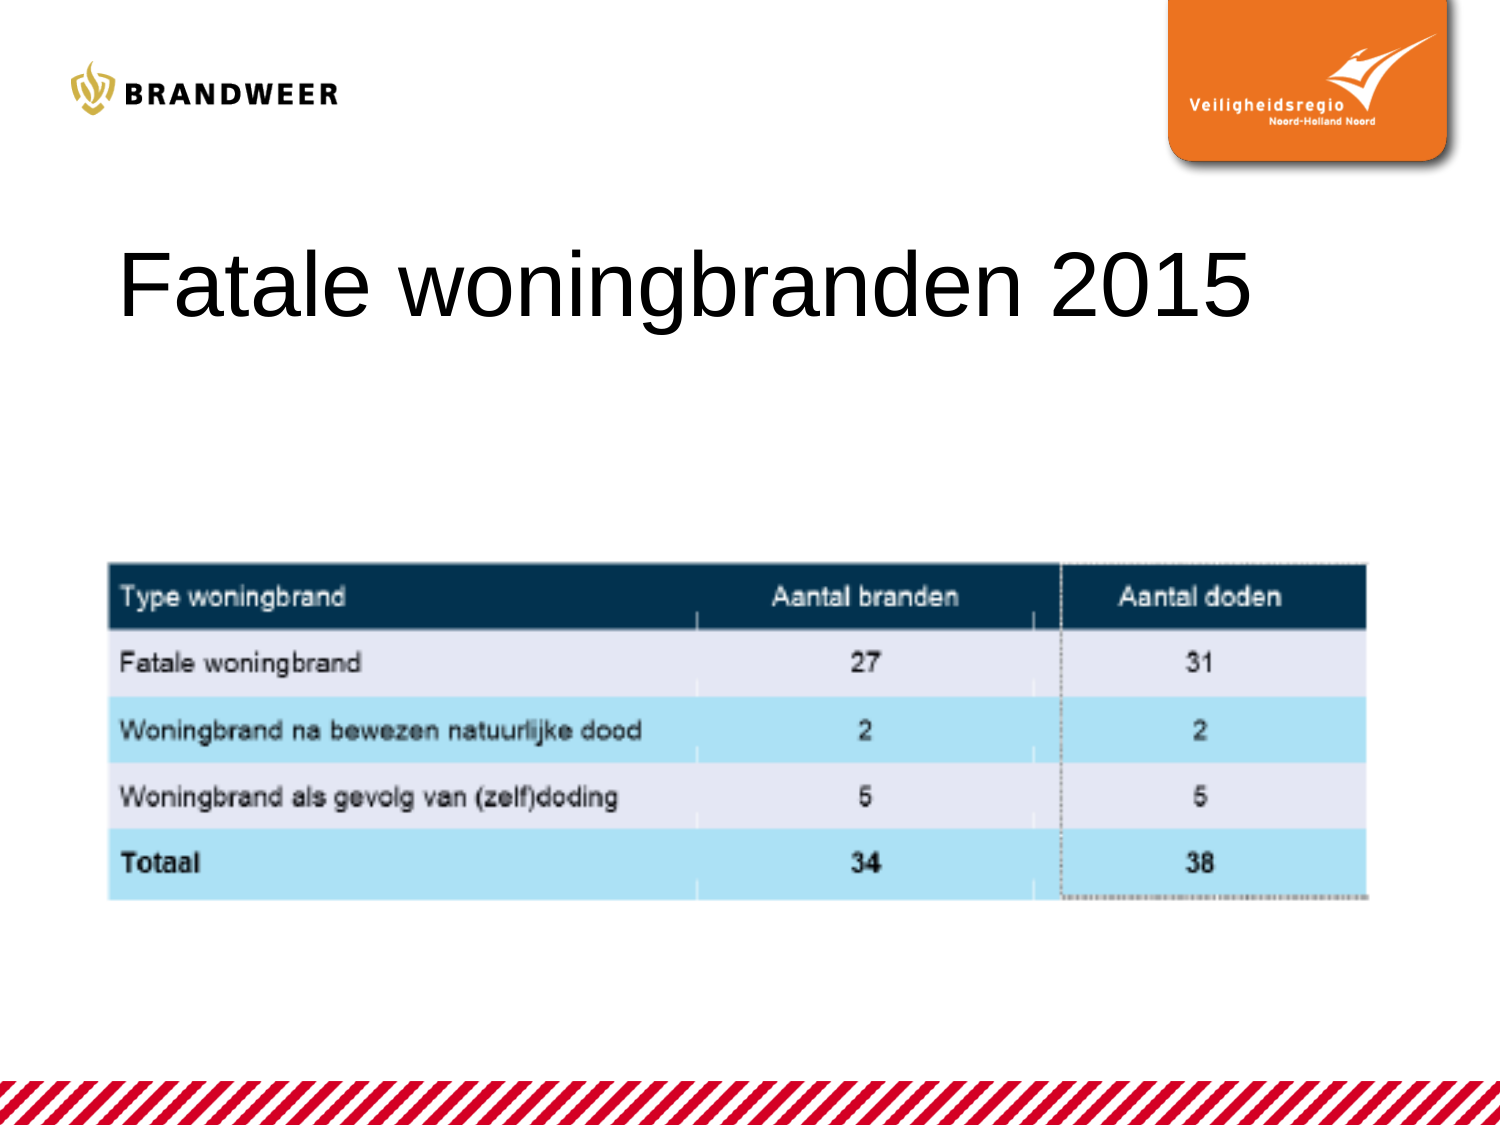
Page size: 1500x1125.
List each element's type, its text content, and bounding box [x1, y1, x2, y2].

title Fatale woningbranden 2015 [103, 229, 1397, 348]
picture [0, 1069, 1500, 1125]
picture [71, 61, 410, 194]
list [89, 552, 1397, 921]
picture [1163, 0, 1464, 178]
